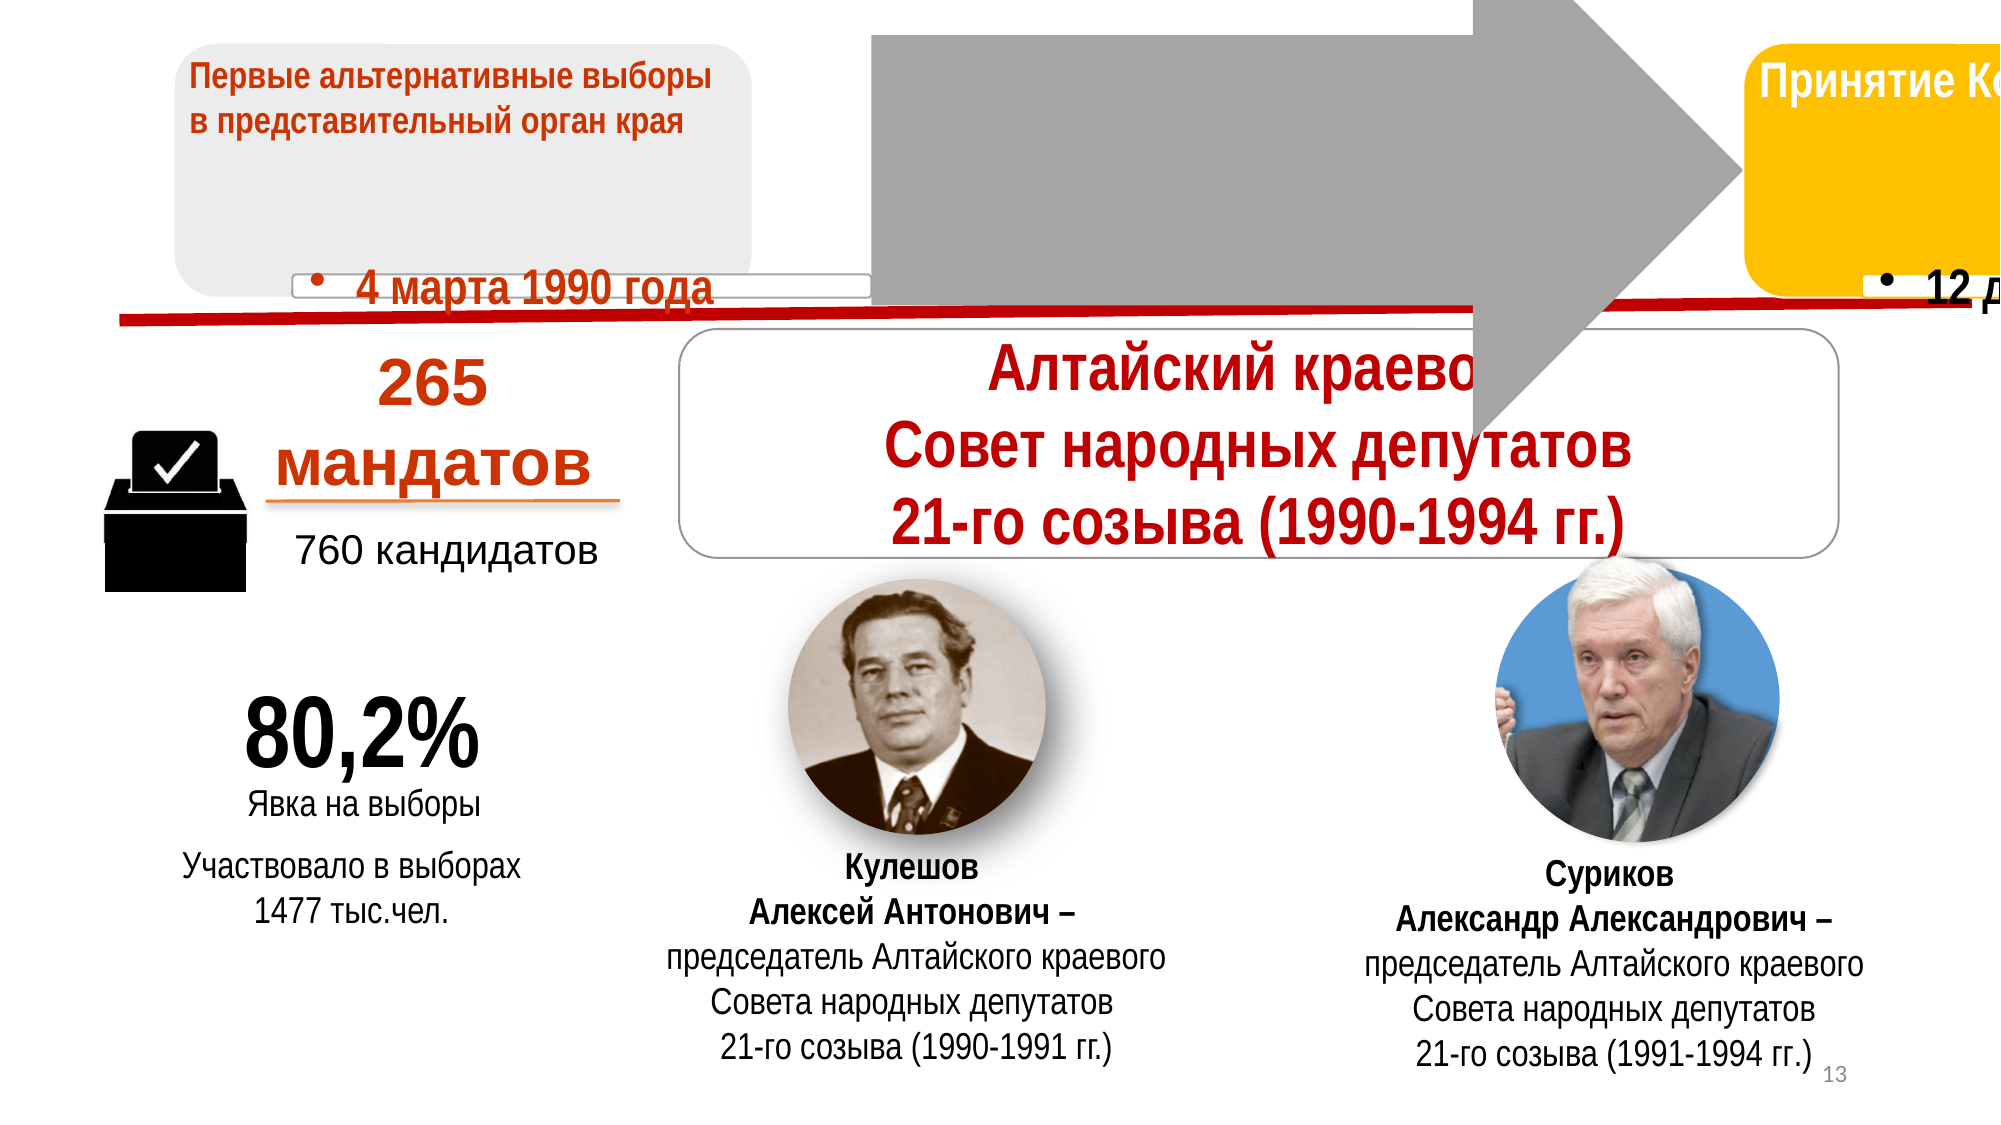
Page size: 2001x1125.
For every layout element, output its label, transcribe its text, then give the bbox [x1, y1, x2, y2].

text_box Кулешов Алексей Антонович – председатель Алтайского краевого Совета народных депутатов 21-го созыва (1990-1991 гг.) [629, 834, 1204, 1075]
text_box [82, 424, 266, 590]
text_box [679, 329, 1839, 558]
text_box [1495, 550, 1780, 843]
text_box Участвовало в выборах 1477 тыс.чел. [142, 833, 562, 939]
slide_number 13 [1412, 1042, 1863, 1103]
text_box Явка на выборы [220, 771, 508, 832]
picture [788, 578, 1046, 835]
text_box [119, 301, 1972, 321]
text_box 760 кандидатов [270, 515, 626, 581]
text_box 80,2% [229, 658, 496, 771]
text_box 265 мандатов [231, 332, 636, 507]
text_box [173, 42, 1918, 298]
text_box Суриков Александр Александрович – председатель Алтайского краевого Совета народных депутатов 21-го созыва (1991-1994 гг.) [1341, 842, 1887, 1082]
